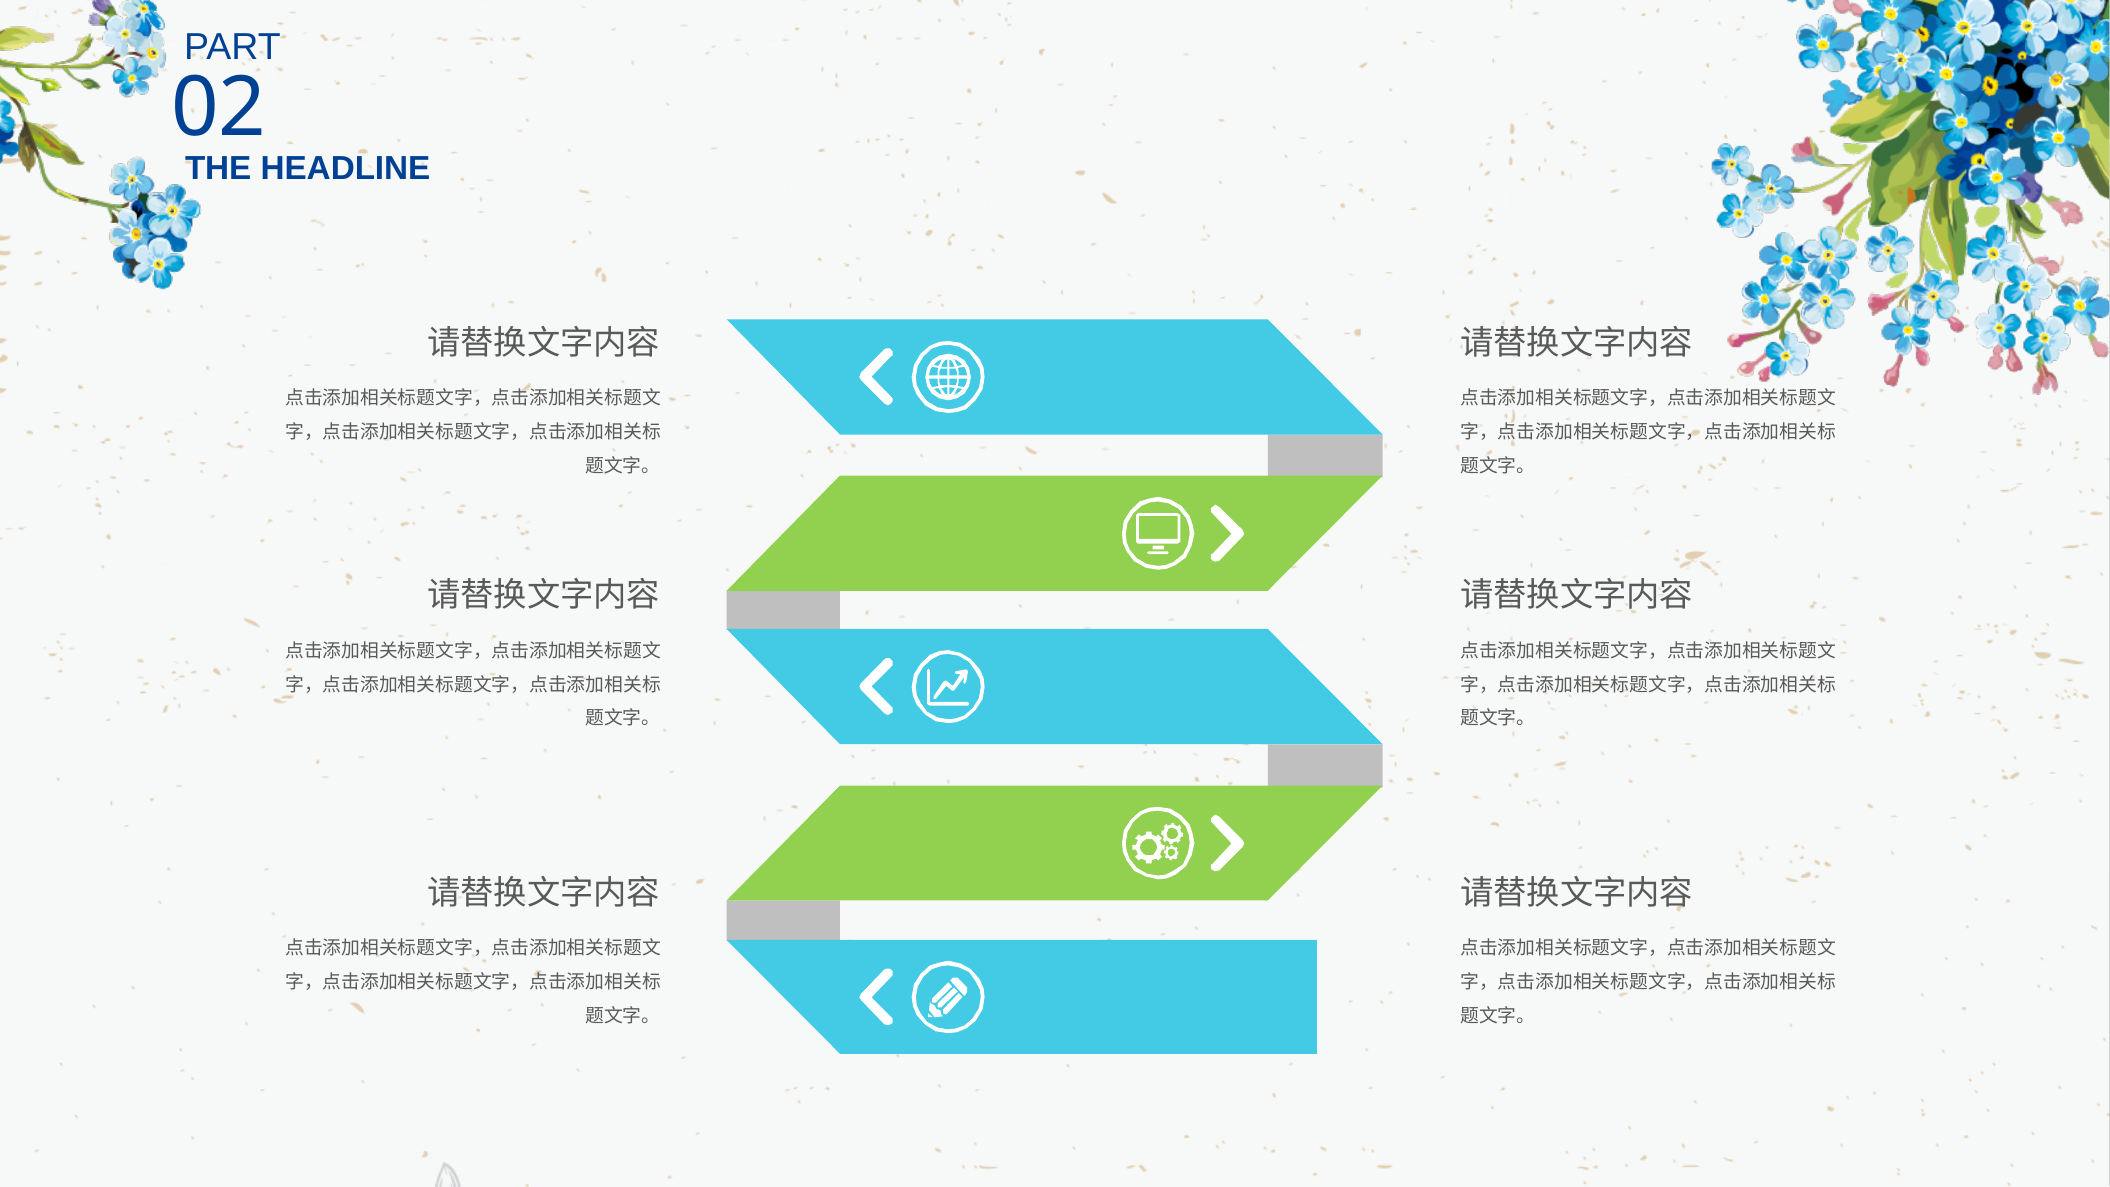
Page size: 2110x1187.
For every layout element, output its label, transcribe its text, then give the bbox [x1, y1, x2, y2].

text_box [726, 319, 1383, 435]
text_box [1121, 496, 1245, 570]
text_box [859, 650, 985, 724]
text_box [1267, 745, 1383, 785]
text_box 点击添加相关标题文字，点击添加相关标题文字，点击添加相关标题文字，点击添加相关标题文字。 [284, 627, 661, 723]
text_box 请替换文字内容 [1460, 311, 1897, 371]
text_box [726, 901, 840, 939]
text_box 请替换文字内容 [224, 564, 661, 623]
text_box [1121, 806, 1245, 880]
text_box [1267, 435, 1383, 475]
text_box 请替换文字内容 [1460, 861, 1897, 921]
text_box PART [169, 14, 296, 75]
text_box THE HEADLINE [170, 138, 446, 194]
text_box 请替换文字内容 [1460, 564, 1897, 623]
text_box [726, 939, 1317, 1054]
text_box [726, 785, 1383, 901]
text_box 点击添加相关标题文字，点击添加相关标题文字，点击添加相关标题文字，点击添加相关标题文字。 [1460, 924, 1837, 1020]
text_box [726, 591, 840, 628]
text_box 点击添加相关标题文字，点击添加相关标题文字，点击添加相关标题文字，点击添加相关标题文字。 [284, 374, 661, 470]
picture [0, 0, 2110, 1187]
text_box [859, 340, 985, 413]
text_box 请替换文字内容 [224, 311, 661, 371]
text_box 点击添加相关标题文字，点击添加相关标题文字，点击添加相关标题文字，点击添加相关标题文字。 [284, 924, 661, 1020]
text_box 点击添加相关标题文字，点击添加相关标题文字，点击添加相关标题文字，点击添加相关标题文字。 [1460, 374, 1837, 470]
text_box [859, 960, 985, 1034]
text_box 请替换文字内容 [224, 861, 661, 921]
text_box 02 [156, 44, 281, 159]
text_box [726, 475, 1383, 591]
text_box 点击添加相关标题文字，点击添加相关标题文字，点击添加相关标题文字，点击添加相关标题文字。 [1460, 627, 1837, 723]
text_box [726, 628, 1383, 745]
